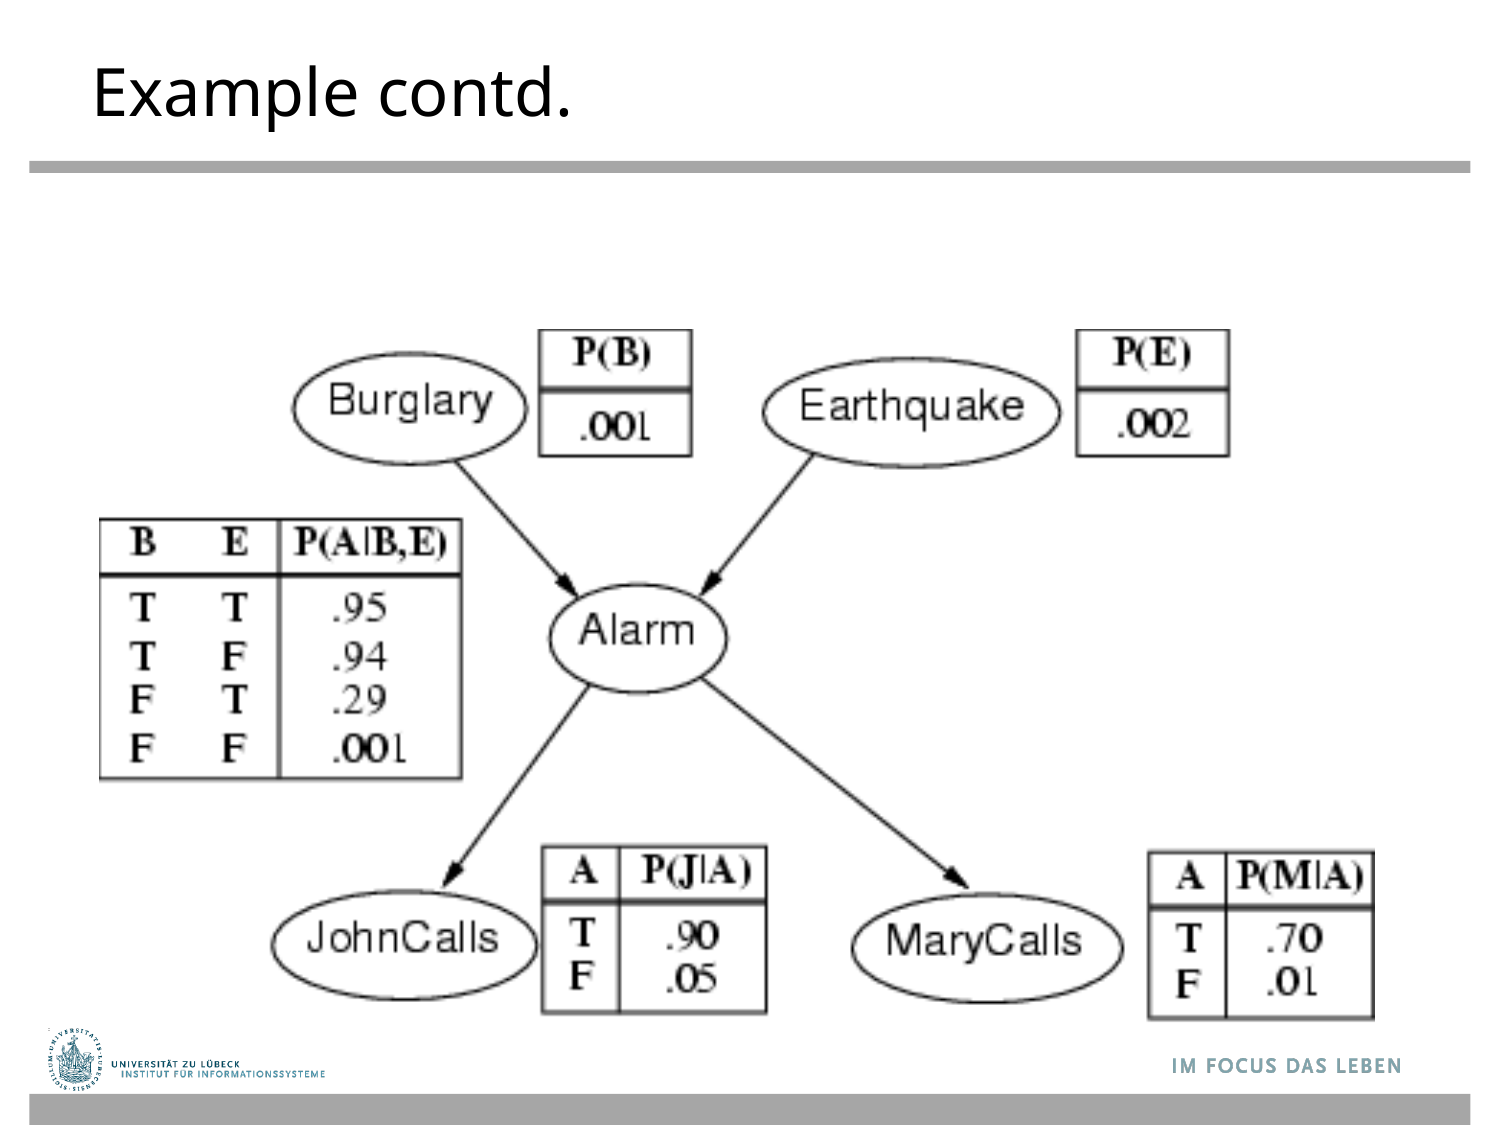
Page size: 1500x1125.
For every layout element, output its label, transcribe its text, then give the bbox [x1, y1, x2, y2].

title Example contd. [76, 42, 1427, 126]
picture [1173, 1058, 1400, 1073]
picture [99, 329, 1376, 1026]
